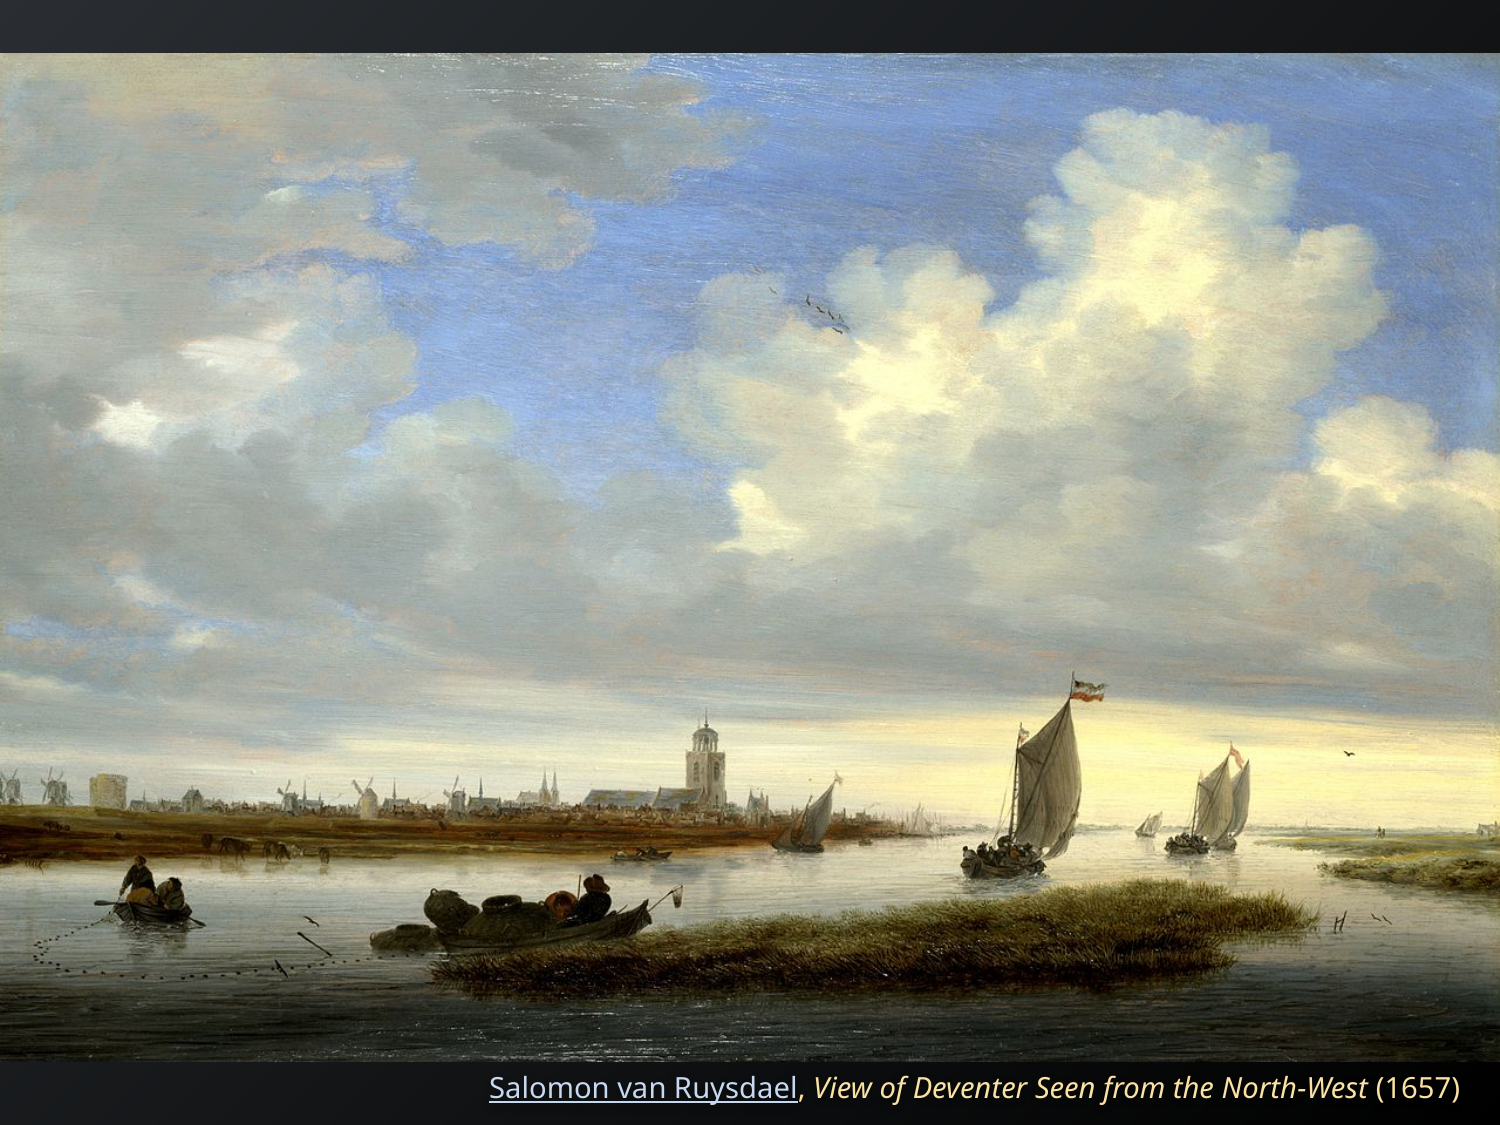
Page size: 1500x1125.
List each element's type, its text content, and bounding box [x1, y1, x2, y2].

text_box Salomon van Ruysdael, View of Deventer Seen from the North-West (1657) [299, 1069, 1476, 1117]
picture [0, 53, 1500, 1062]
